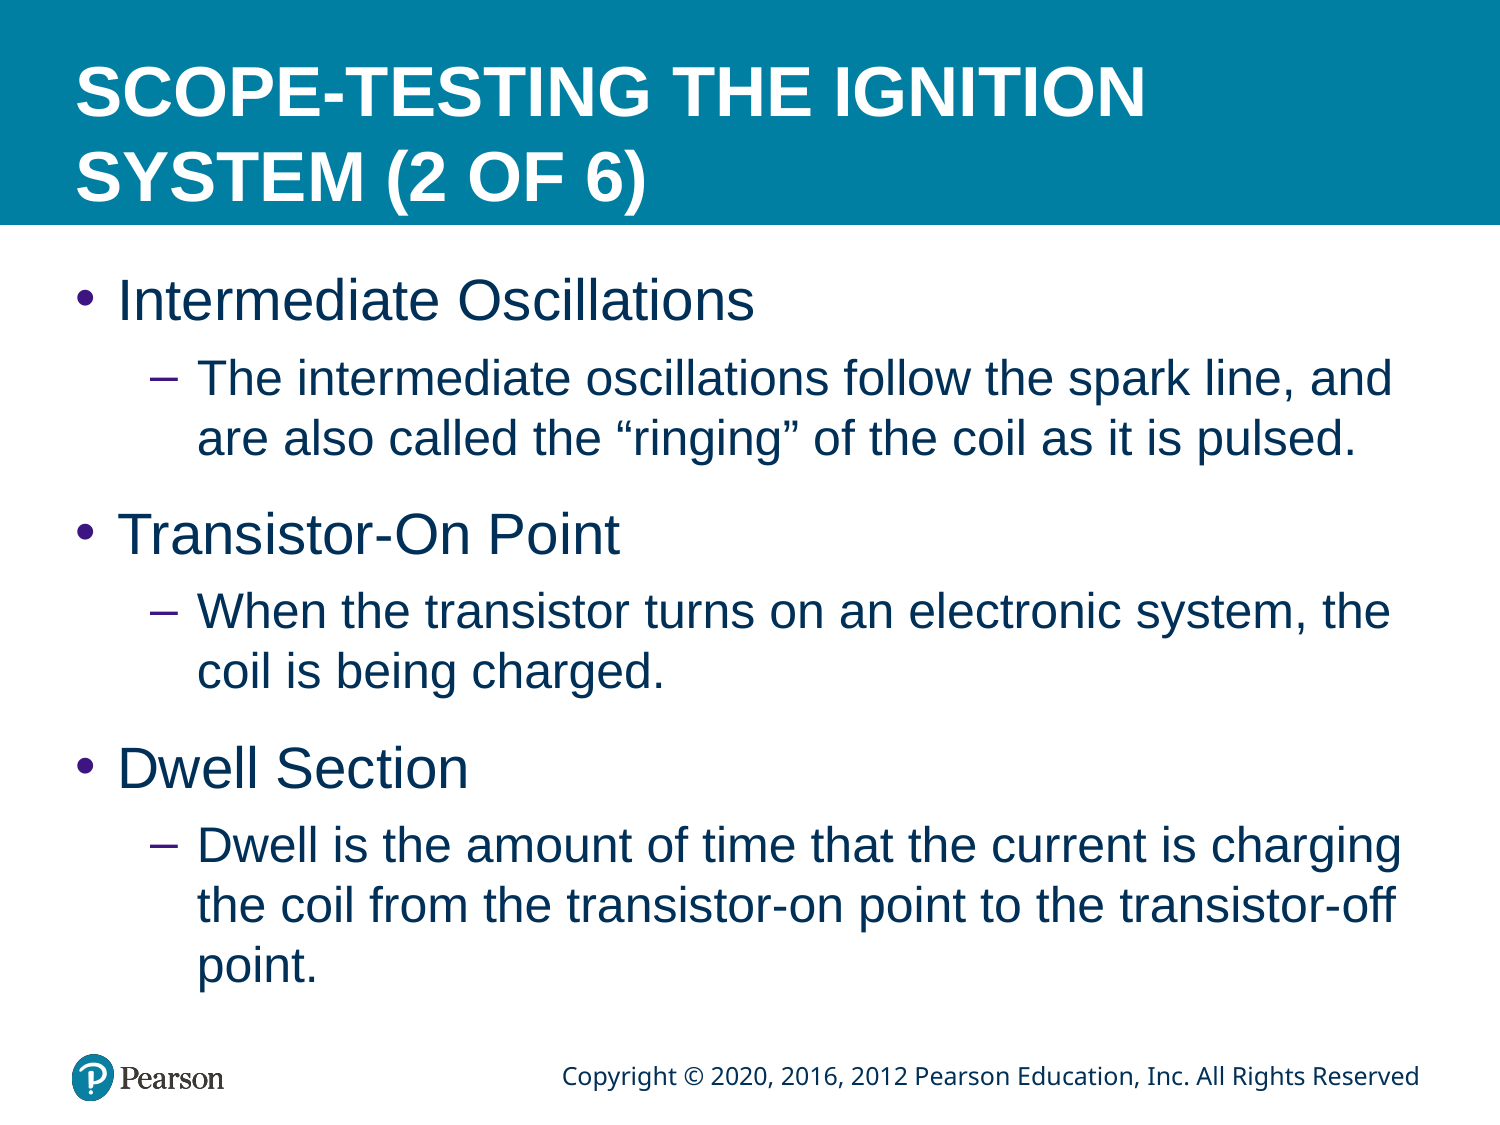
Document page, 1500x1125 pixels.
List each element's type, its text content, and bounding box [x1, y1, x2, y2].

picture [80, 1063, 106, 1088]
picture [98, 1054, 224, 1101]
title SCOPE-TESTING THE IGNITION SYSTEM (2 OF 6) [75, 35, 1425, 216]
list Intermediate Oscillations The intermediate oscillations follow the spark line, and are also called the “ringing” of the coil as it is pulsed. Transistor-On Point When the transistor turns on an electronic system, the coil is being charged. Dwell Section Dwell is the amount of time that the current is charging the coil from the transistor-on point to the transistor-off point. [75, 262, 1425, 1005]
picture [72, 1088, 83, 1101]
picture [72, 1054, 87, 1070]
